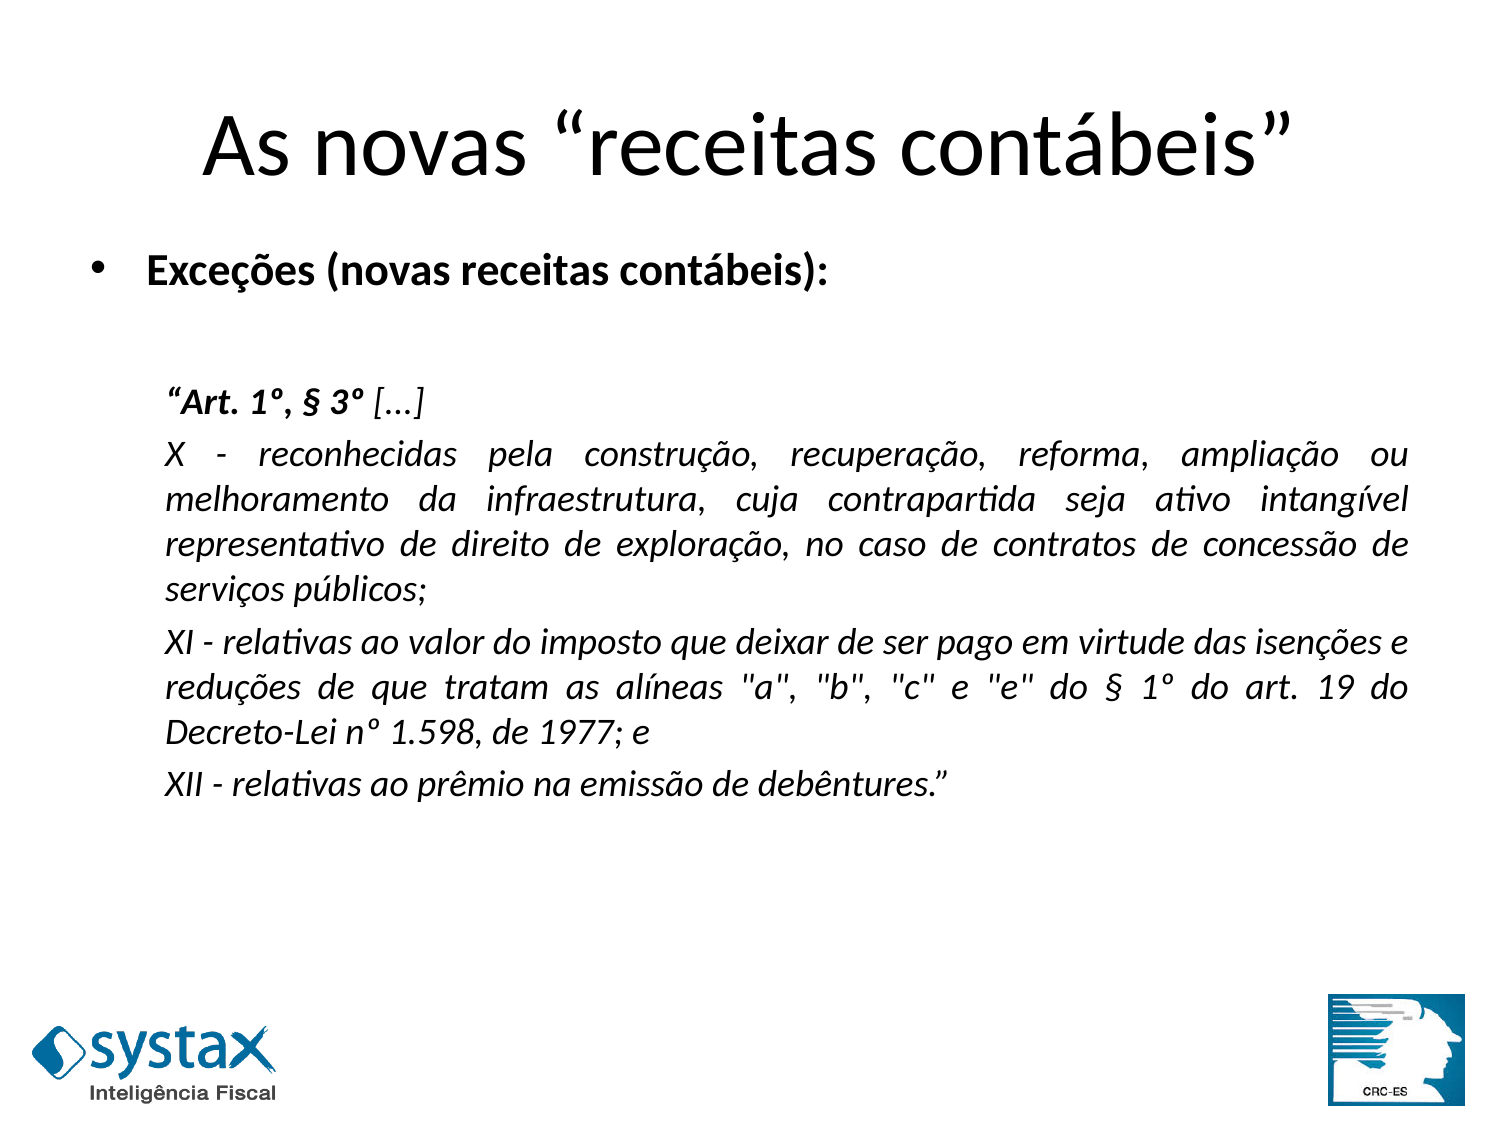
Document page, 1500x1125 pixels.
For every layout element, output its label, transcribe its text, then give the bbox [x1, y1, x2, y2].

picture [29, 1023, 278, 1106]
text_box As novas “receitas contábeis” [74, 45, 1425, 231]
text_box Exceções (novas receitas contábeis): “Art. 1º, § 3º [...] X - reconhecidas pela construção, recuperação, reforma, ampliação ou melhoramento da infraestrutura, cuja contrapartida seja ativo intangível representativo de direito de exploração, no caso de contratos de concessão de serviços públicos; XI - relativas ao valor do imposto que deixar de ser pago em virtude das isenções e reduções de que tratam as alíneas "a", "b", "c" e "e" do § 1º do art. 19 do Decreto-Lei nº 1.598, de 1977; e XII - relativas ao prêmio na emissão de debêntures.” [74, 231, 1425, 975]
picture [1333, 999, 1461, 1103]
